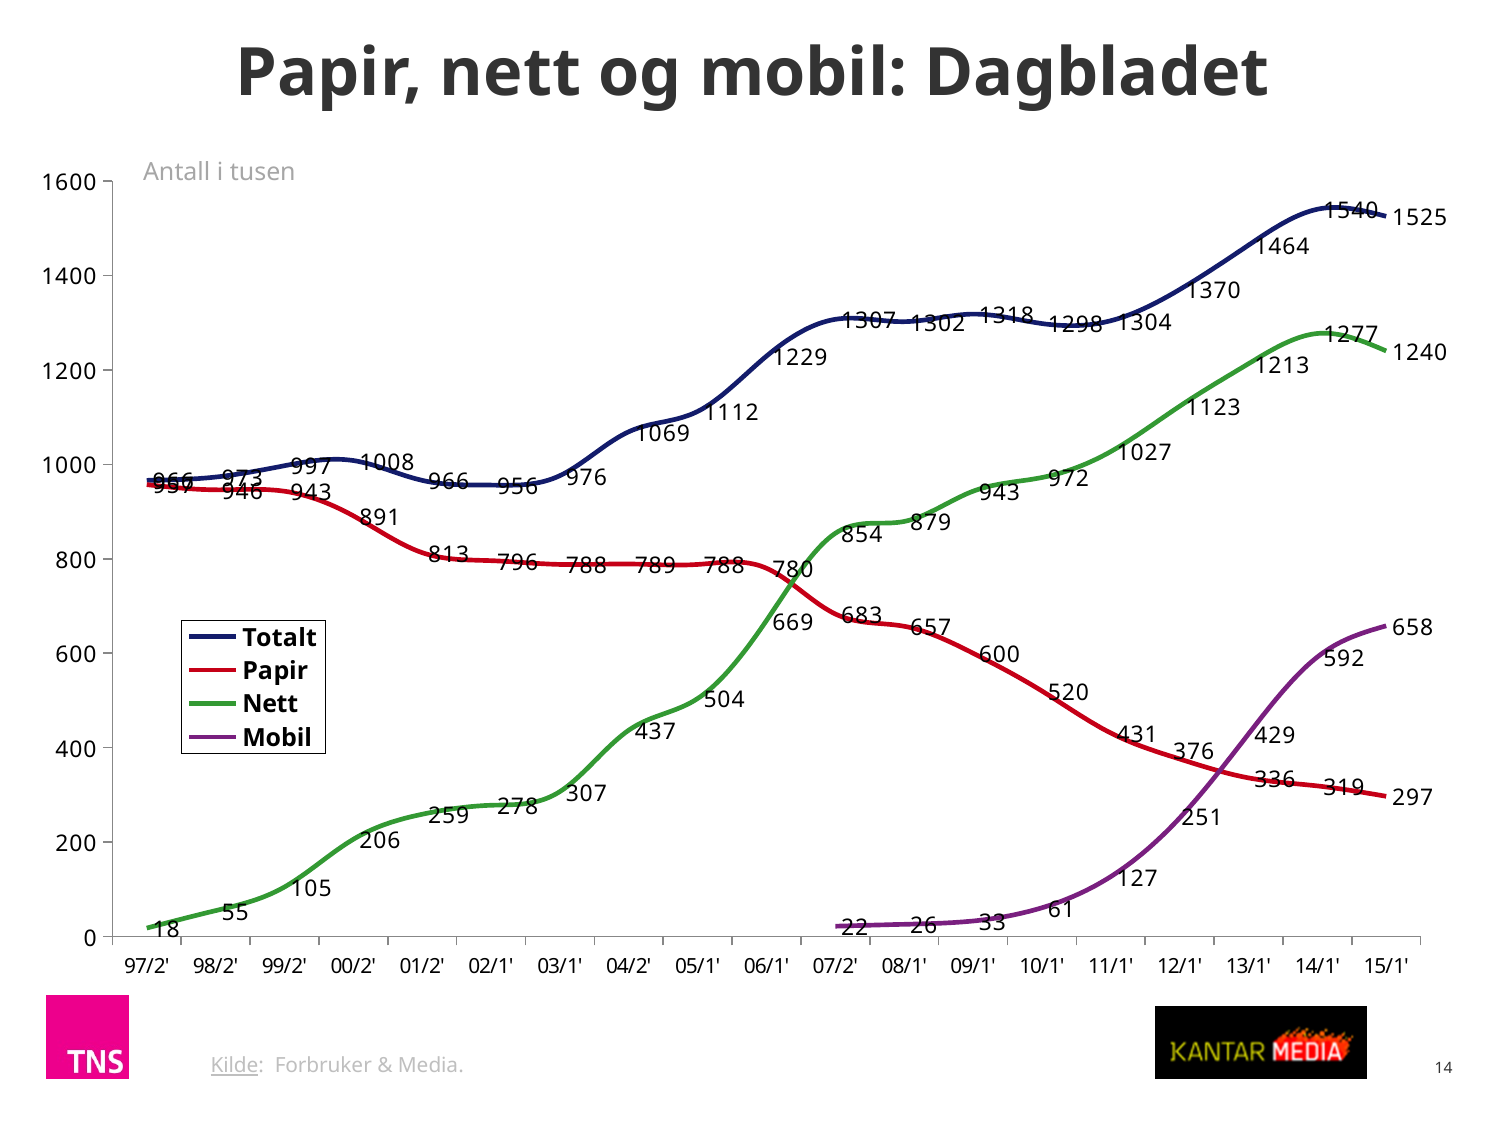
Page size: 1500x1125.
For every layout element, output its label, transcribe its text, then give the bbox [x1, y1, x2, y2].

text_box Kilde: Forbruker & Media. [195, 1044, 479, 1085]
slide_number 14 [1369, 1037, 1453, 1079]
picture [1155, 1006, 1367, 1079]
picture [46, 997, 129, 1079]
chart [12, 148, 1450, 997]
text_box Papir, nett og mobil: Dagbladet [6, 12, 1500, 125]
